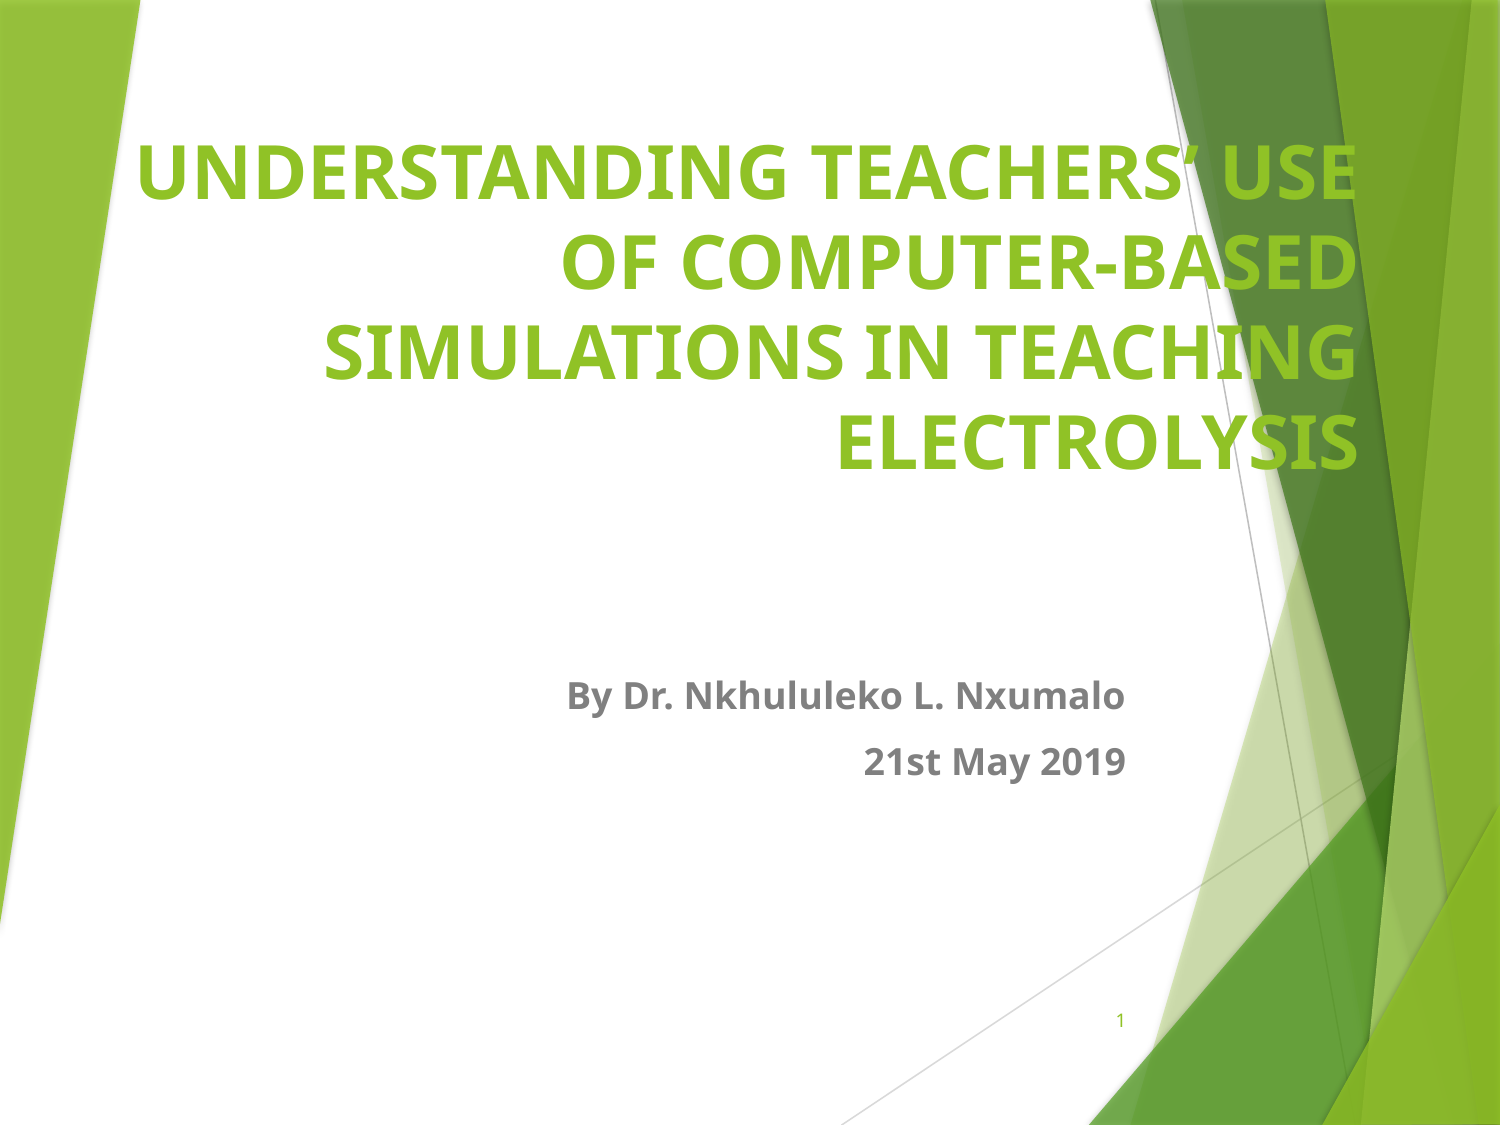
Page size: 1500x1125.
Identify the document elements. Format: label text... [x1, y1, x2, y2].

title understanding teachers’ use of computer-based simulations in teaching electrolysis [100, 219, 1376, 492]
subtitle By Dr. Nkhululeko L. Nxumalo 21st May 2019 [185, 664, 1142, 845]
slide_number 1 [1057, 991, 1142, 1051]
